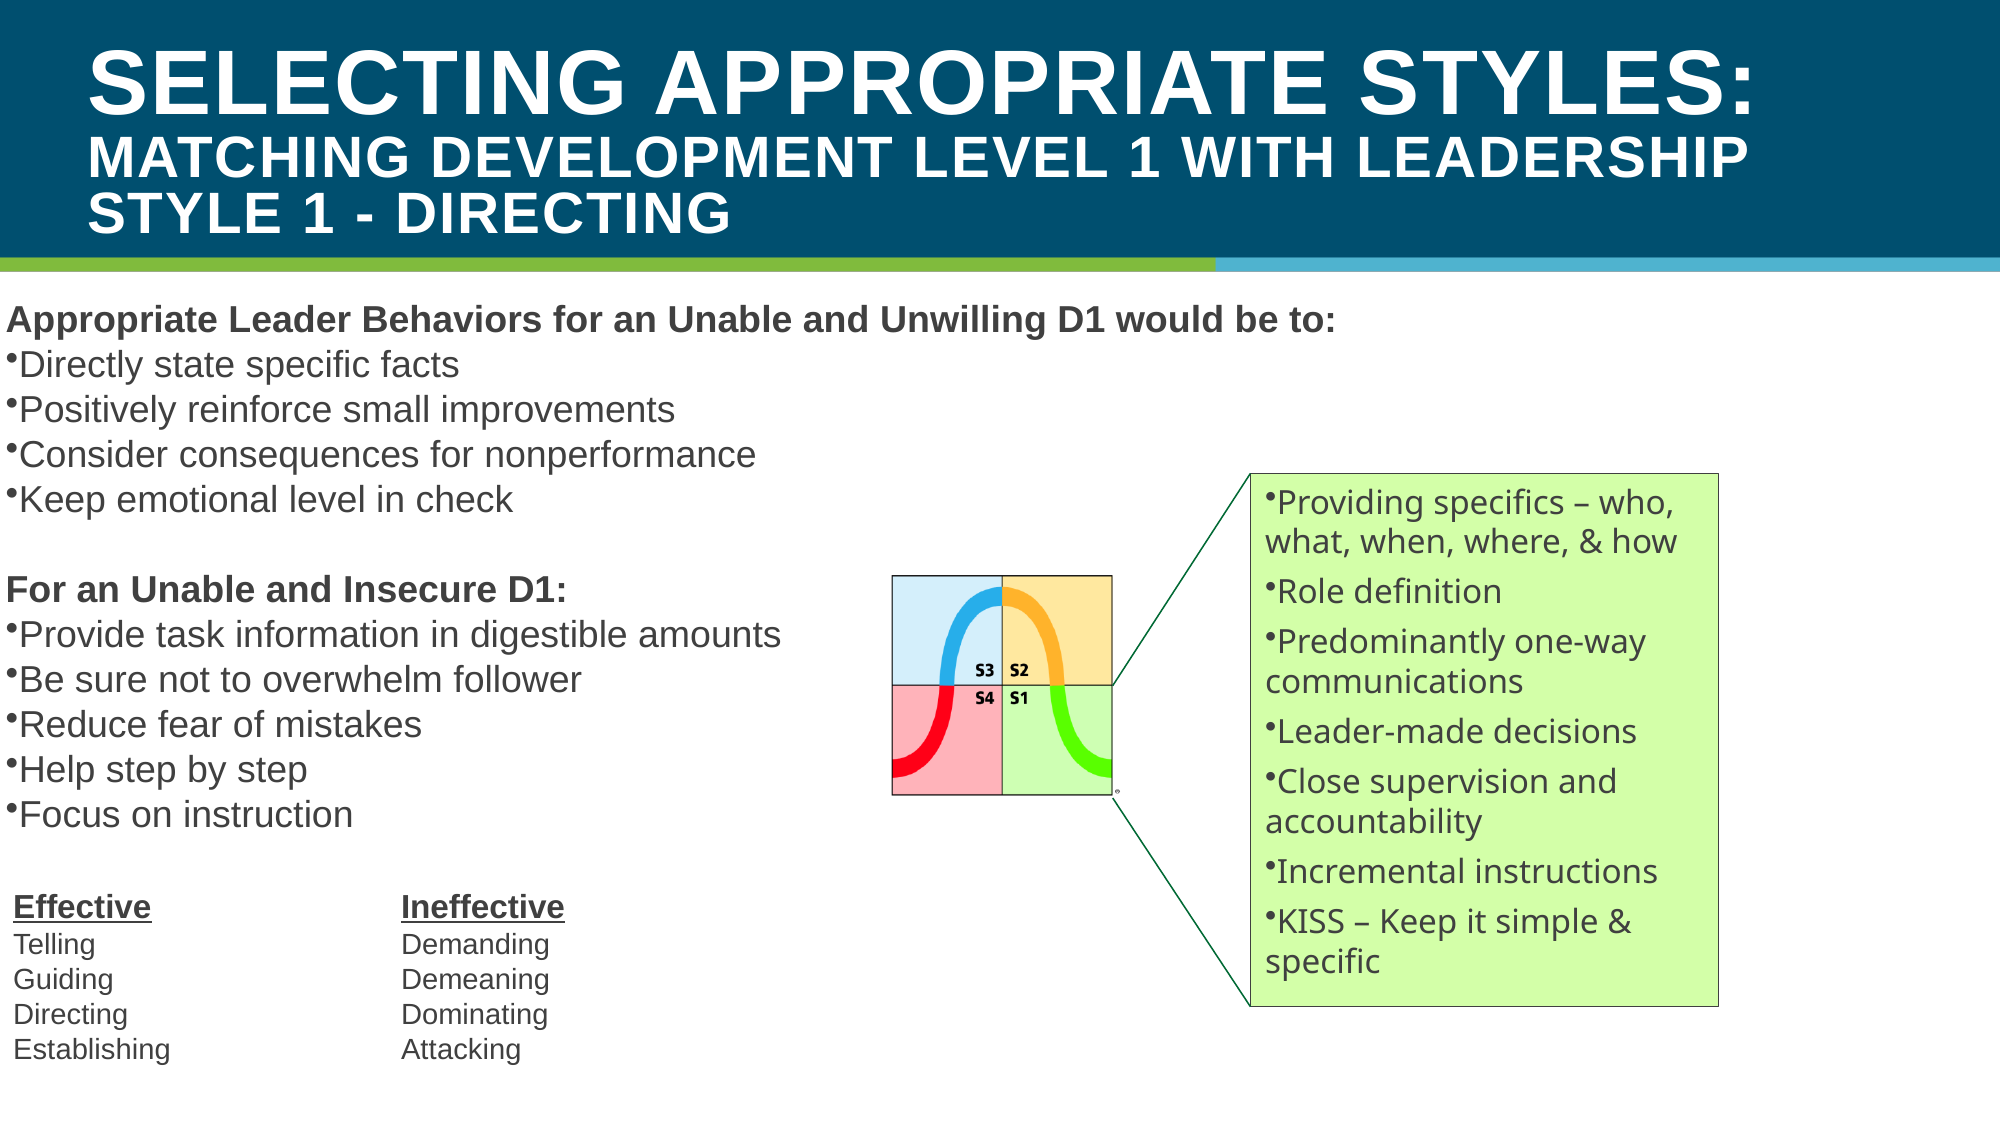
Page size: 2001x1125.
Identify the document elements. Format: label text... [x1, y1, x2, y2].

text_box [1112, 797, 1251, 1007]
picture [695, 228, 724, 233]
picture [306, 228, 332, 232]
picture [505, 228, 537, 232]
picture [669, 228, 680, 232]
picture [551, 228, 577, 233]
text_box Providing specifics – who, what, when, where, & how Role definition Predominantly one-way communications Leader-made decisions Close supervision and accountability Incremental instructions KISS – Keep it simple & specific [1256, 473, 1719, 1007]
text_box Ineffective Demanding Demeaning Dominating Attacking [386, 878, 580, 1073]
picture [247, 228, 279, 232]
title Selecting Appropriate Styles: Matching Development Level 1 with Leadership Style 1 - Directing [72, 37, 1823, 228]
picture [210, 228, 239, 232]
text_box Effective Telling Guiding Directing Establishing [0, 878, 328, 1073]
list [887, 574, 1125, 799]
picture [399, 228, 427, 232]
picture [93, 228, 120, 233]
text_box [1112, 473, 1251, 686]
text_box Appropriate Leader Behaviors for an Unable and Unwilling D1 would be to: Directly state specific facts Positively reinforce small improvements Consider consequences for nonperformance Keep emotional level in check For an Unable and Insecure D1: Provide task information in digestible amounts Be sure not to overwhelm follower Reduce fear of mistakes Help step by step Focus on instruction [0, 287, 1354, 878]
